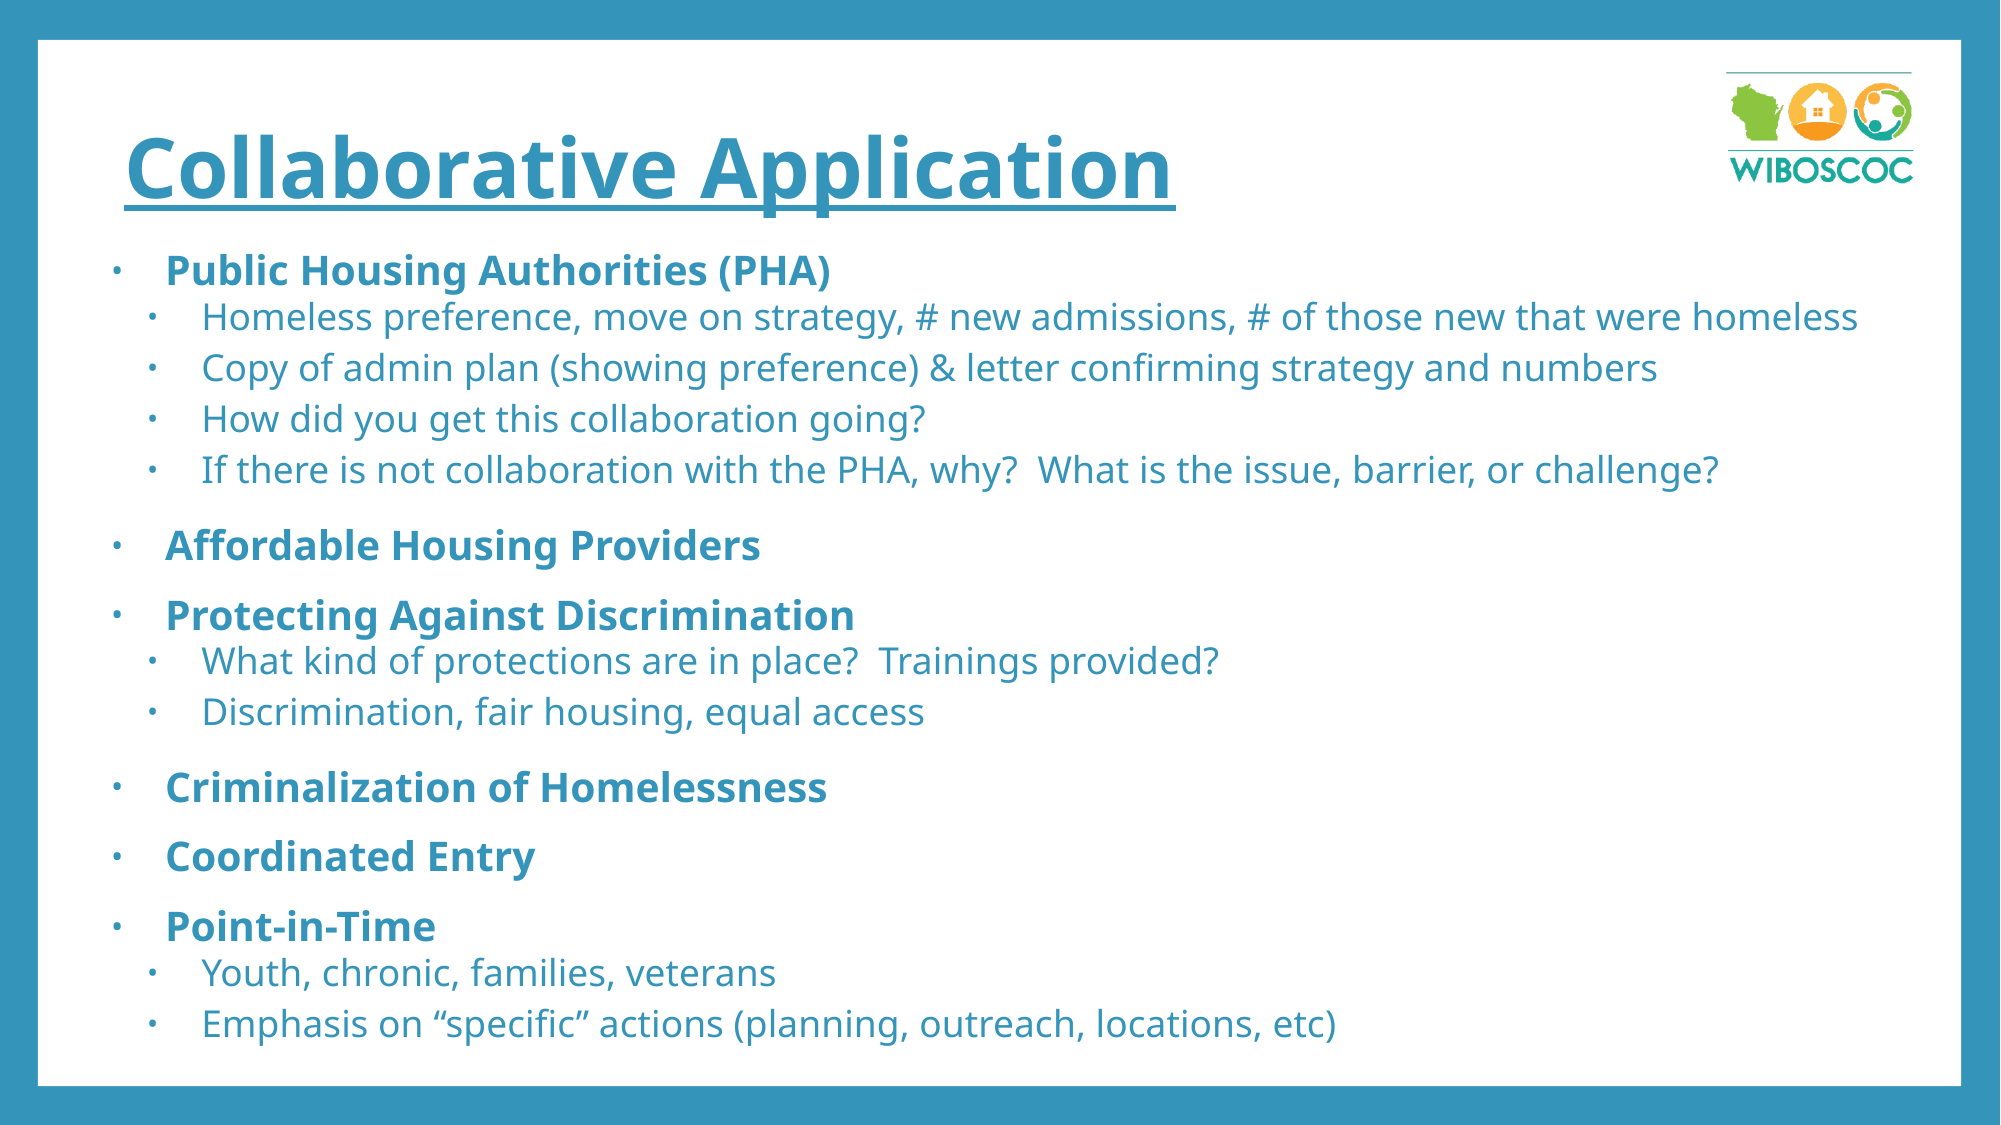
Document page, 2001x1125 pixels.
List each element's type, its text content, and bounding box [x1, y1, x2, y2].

title Collaborative Application [109, 99, 1560, 243]
list Public Housing Authorities (PHA) Homeless preference, move on strategy, # new admissions, # of those new that were homeless Copy of admin plan (showing preference) & letter confirming strategy and numbers How did you get this collaboration going? If there is not collaboration with the PHA, why? What is the issue, barrier, or challenge? Affordable Housing Providers Protecting Against Discrimination What kind of protections are in place? Trainings provided? Discrimination, fair housing, equal access Criminalization of Homelessness Coordinated Entry Point-in-Time Youth, chronic, families, veterans Emphasis on “specific” actions (planning, outreach, locations, etc) [96, 243, 1926, 1059]
picture [1718, 54, 1923, 206]
